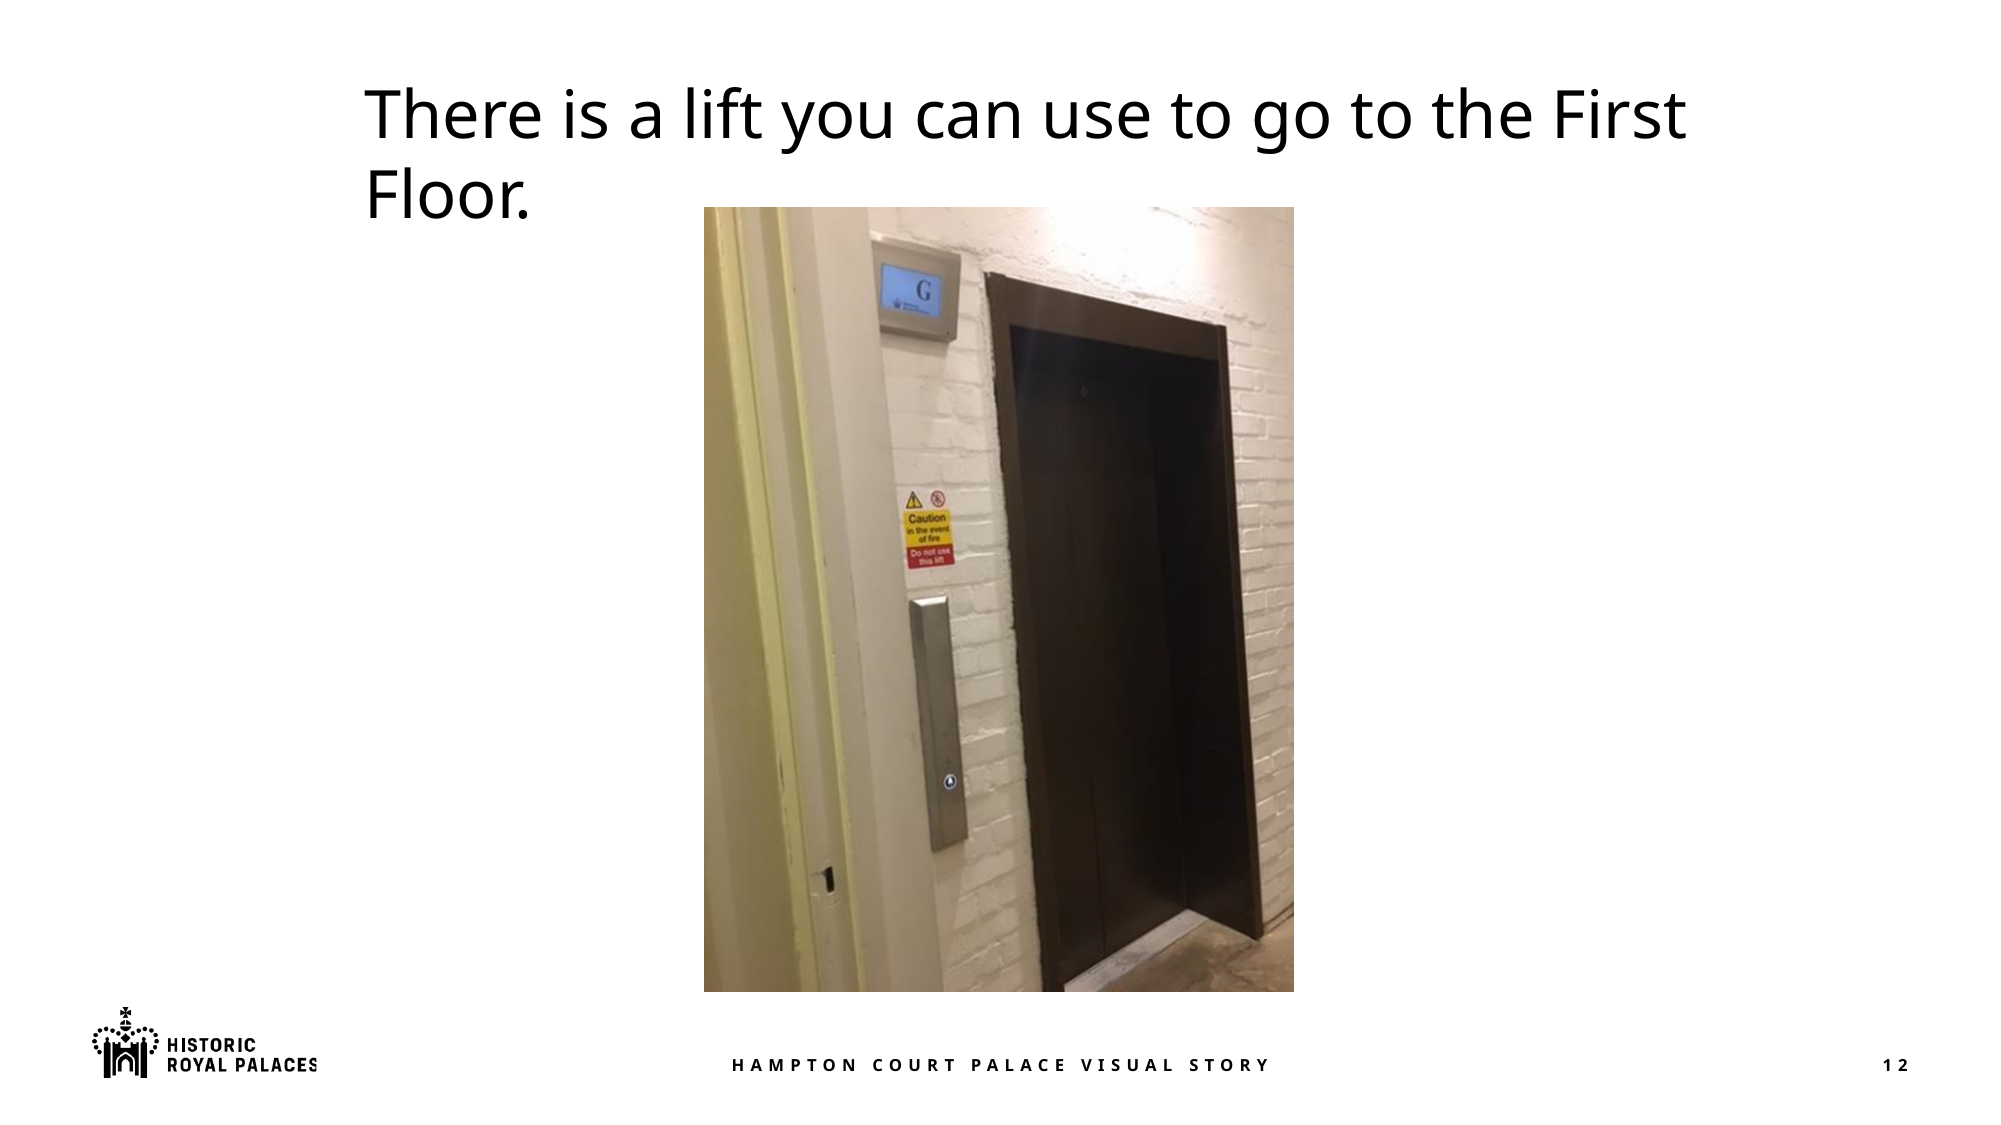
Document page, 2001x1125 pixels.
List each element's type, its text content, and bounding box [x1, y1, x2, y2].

title There is a lift you can use to go to the First Floor. [364, 71, 1828, 260]
slide_number 12 [1828, 1054, 1908, 1125]
footer Hampton Court Palace Visual Story [662, 1054, 1338, 1125]
picture [704, 207, 1294, 992]
